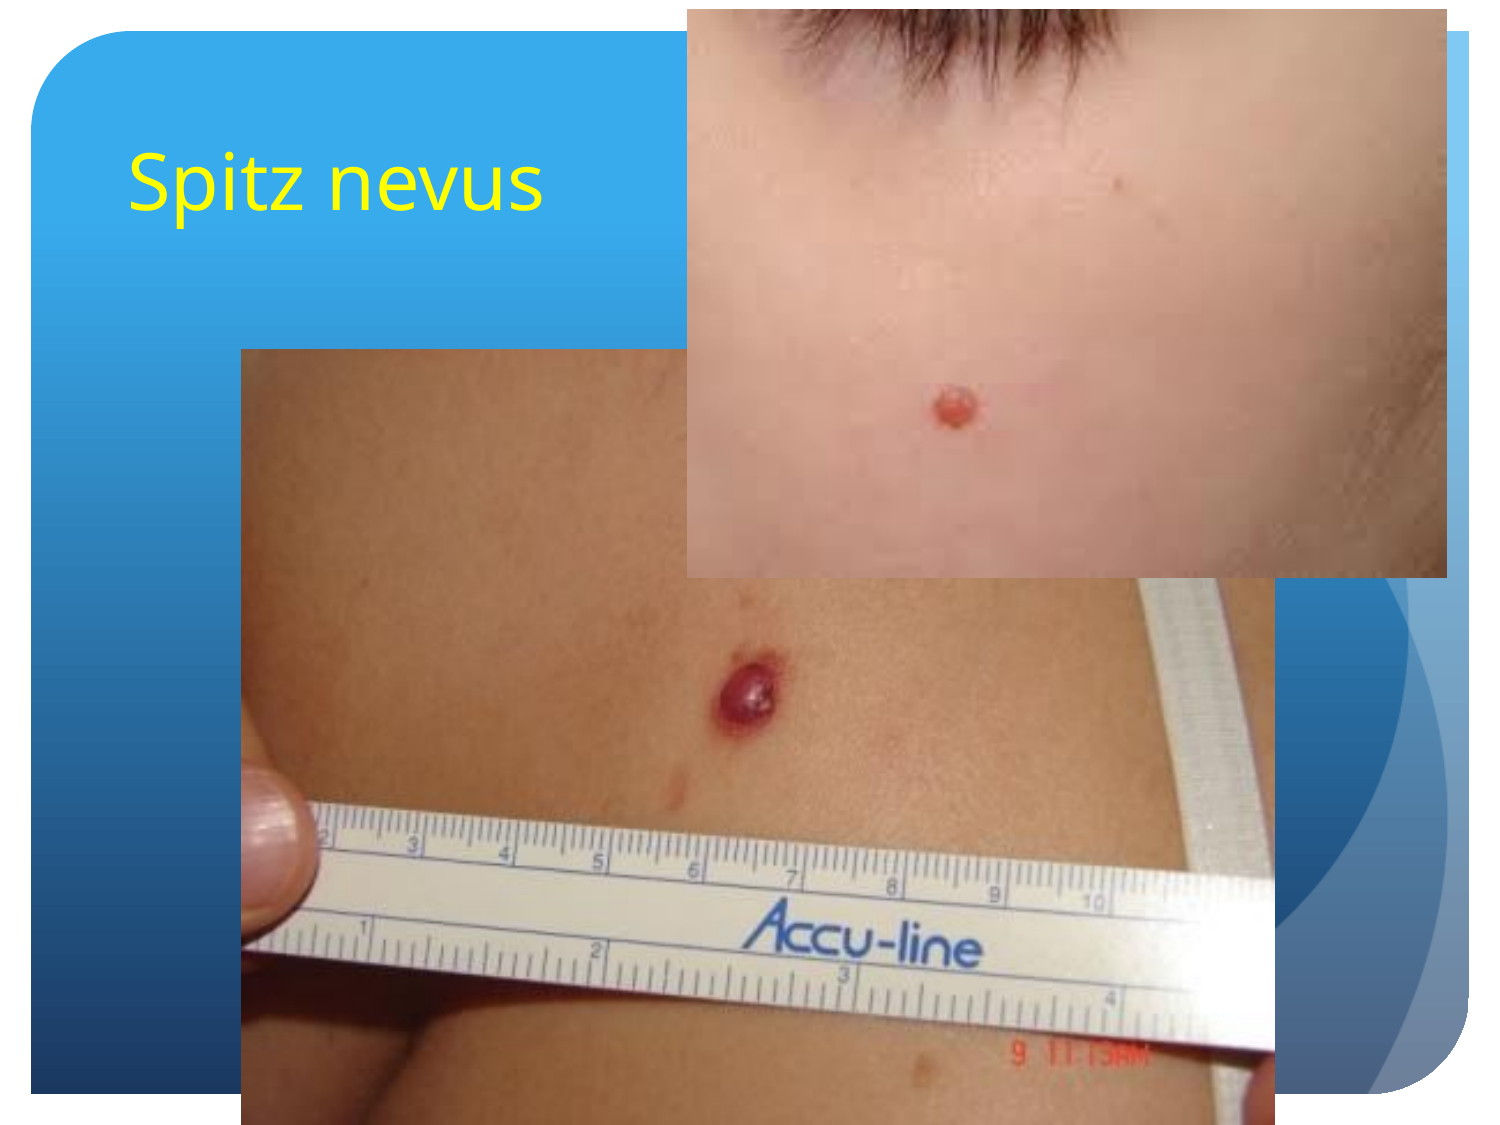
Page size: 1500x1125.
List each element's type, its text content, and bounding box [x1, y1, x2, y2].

picture [24, 9, 1473, 1125]
title Spitz nevus [112, 112, 650, 234]
